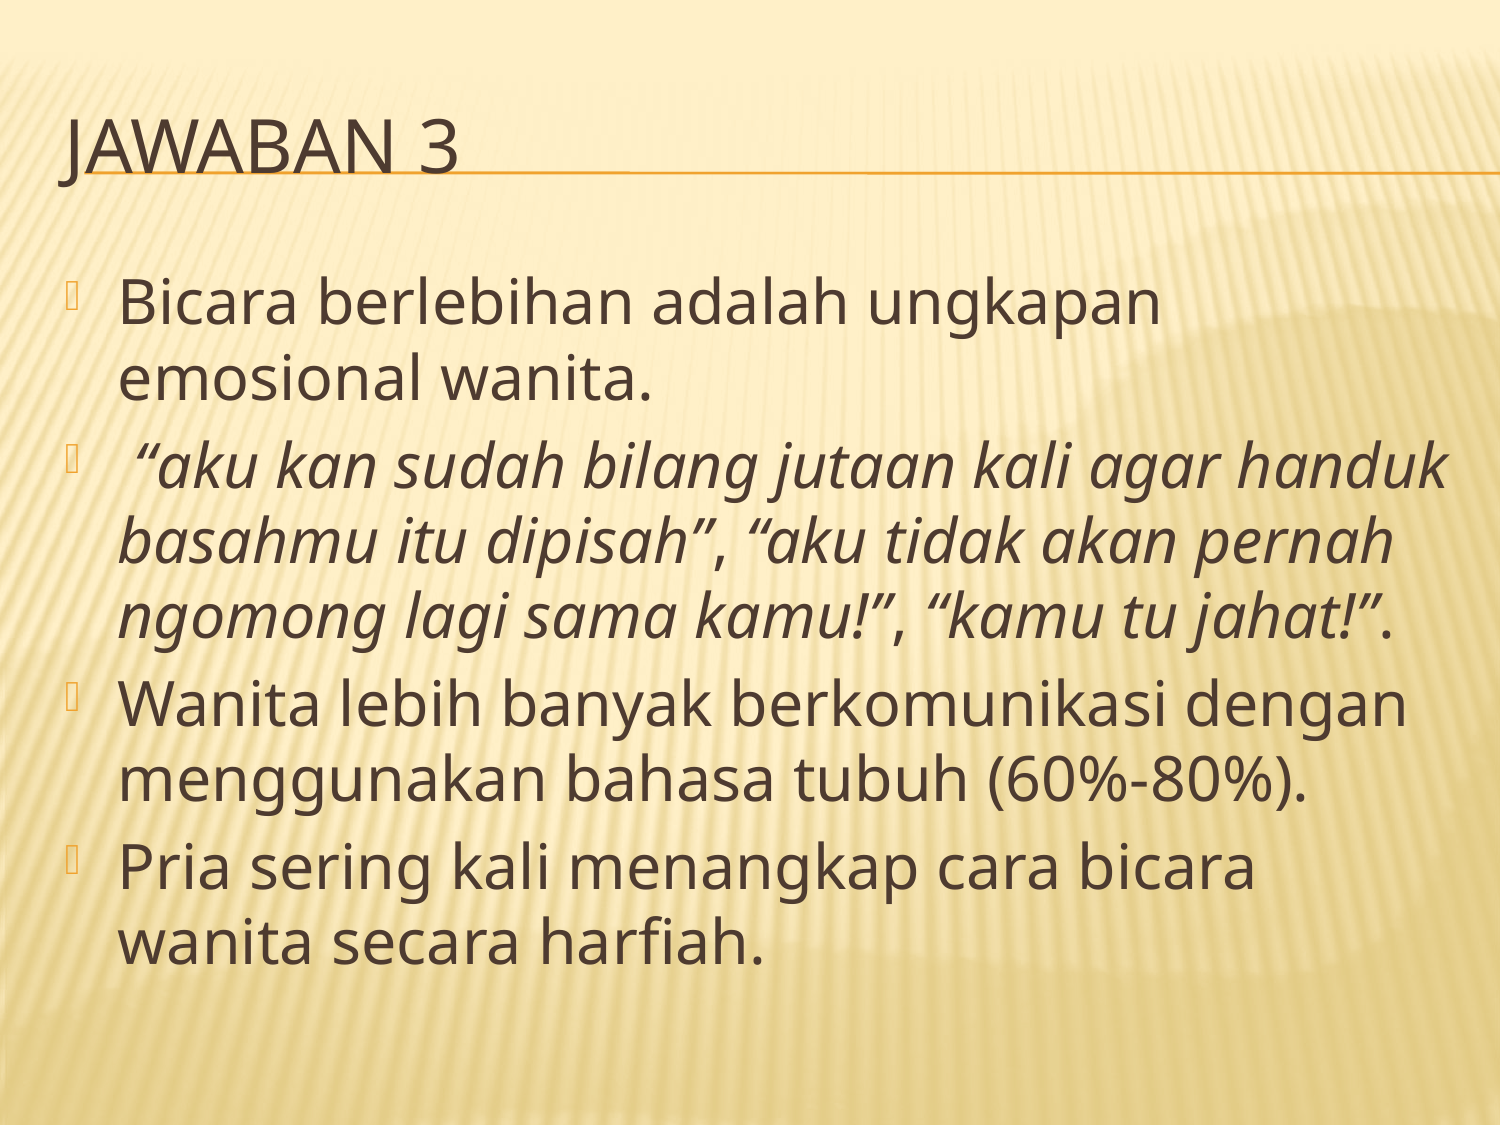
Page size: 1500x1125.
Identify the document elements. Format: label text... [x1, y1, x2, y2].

list Bicara berlebihan adalah ungkapan emosional wanita. “aku kan sudah bilang jutaan kali agar handuk basahmu itu dipisah”, “aku tidak akan pernah ngomong lagi sama kamu!”, “kamu tu jahat!”. Wanita lebih banyak berkomunikasi dengan menggunakan bahasa tubuh (60%-80%). Pria sering kali menangkap cara bicara wanita secara harfiah. [50, 254, 1475, 998]
title Jawaban 3 [50, 75, 1475, 213]
